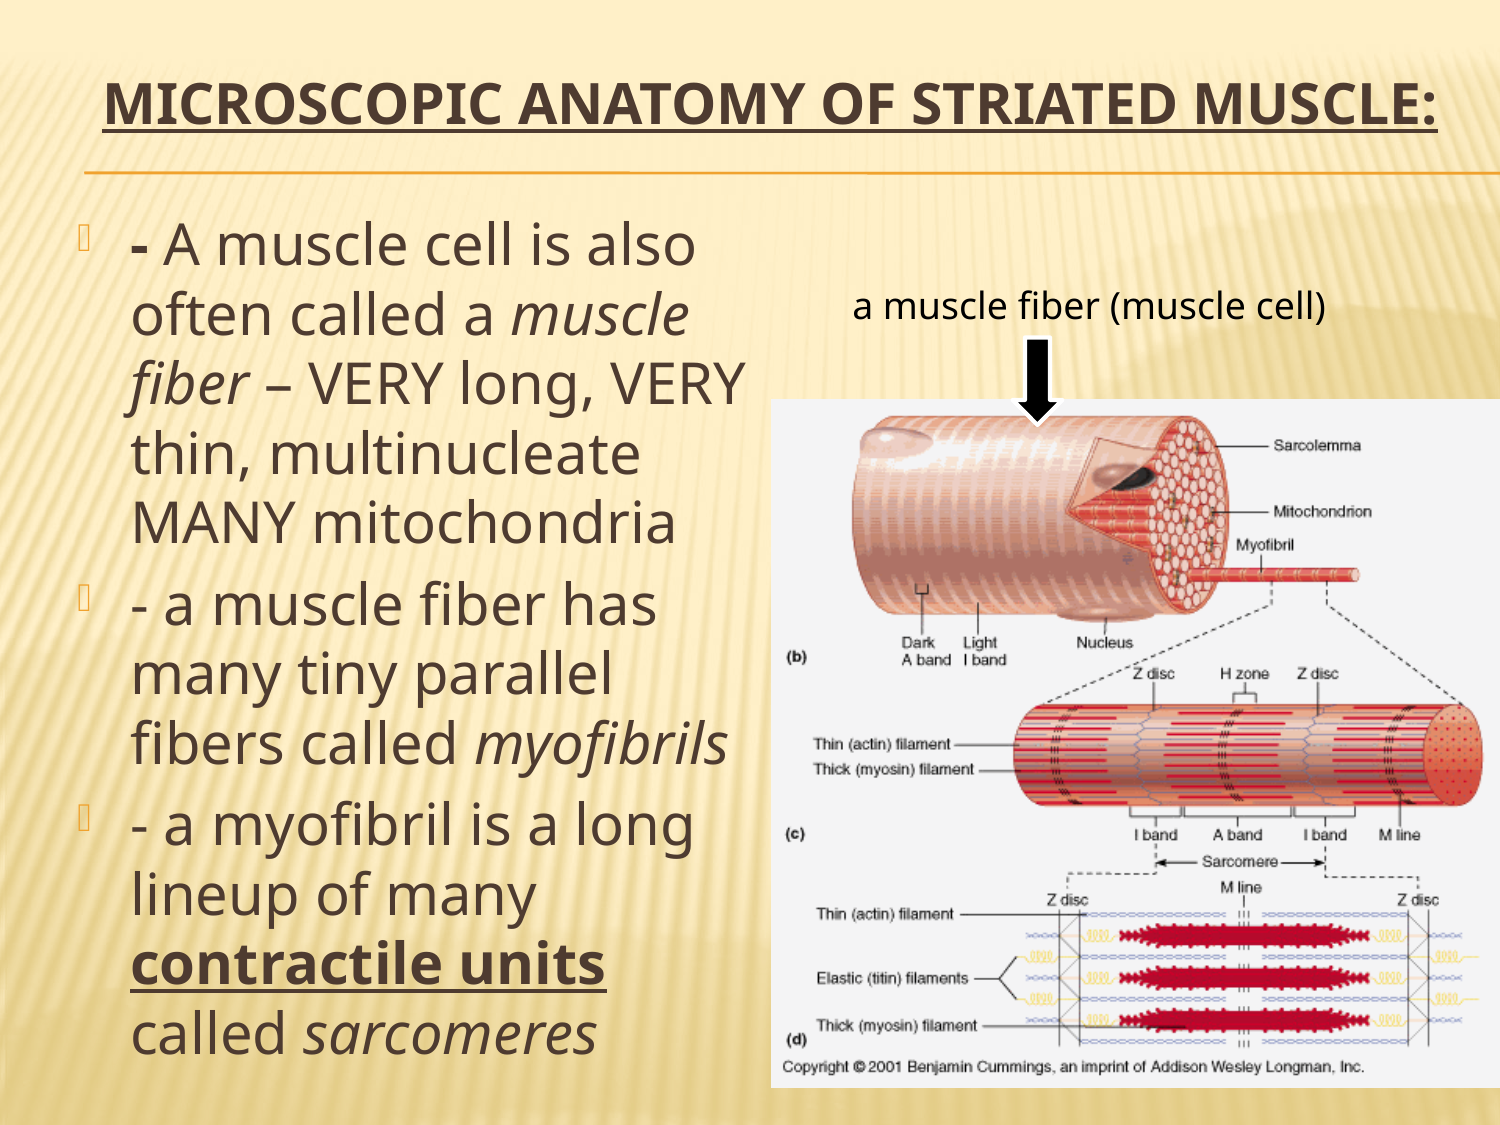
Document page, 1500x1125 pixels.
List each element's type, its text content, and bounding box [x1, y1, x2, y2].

picture [771, 399, 1500, 1088]
text_box [1022, 335, 1053, 397]
list - A muscle cell is also often called a muscle fiber – VERY long, VERY thin, multinucleate MANY mitochondria - a muscle fiber has many tiny parallel fibers called myofibrils - a myofibril is a long lineup of many contractile units called sarcomeres [62, 200, 775, 1125]
title Microscopic anatomy of Striated Muscle: [87, 37, 1463, 234]
text_box a muscle fiber (muscle cell) [837, 274, 1388, 335]
